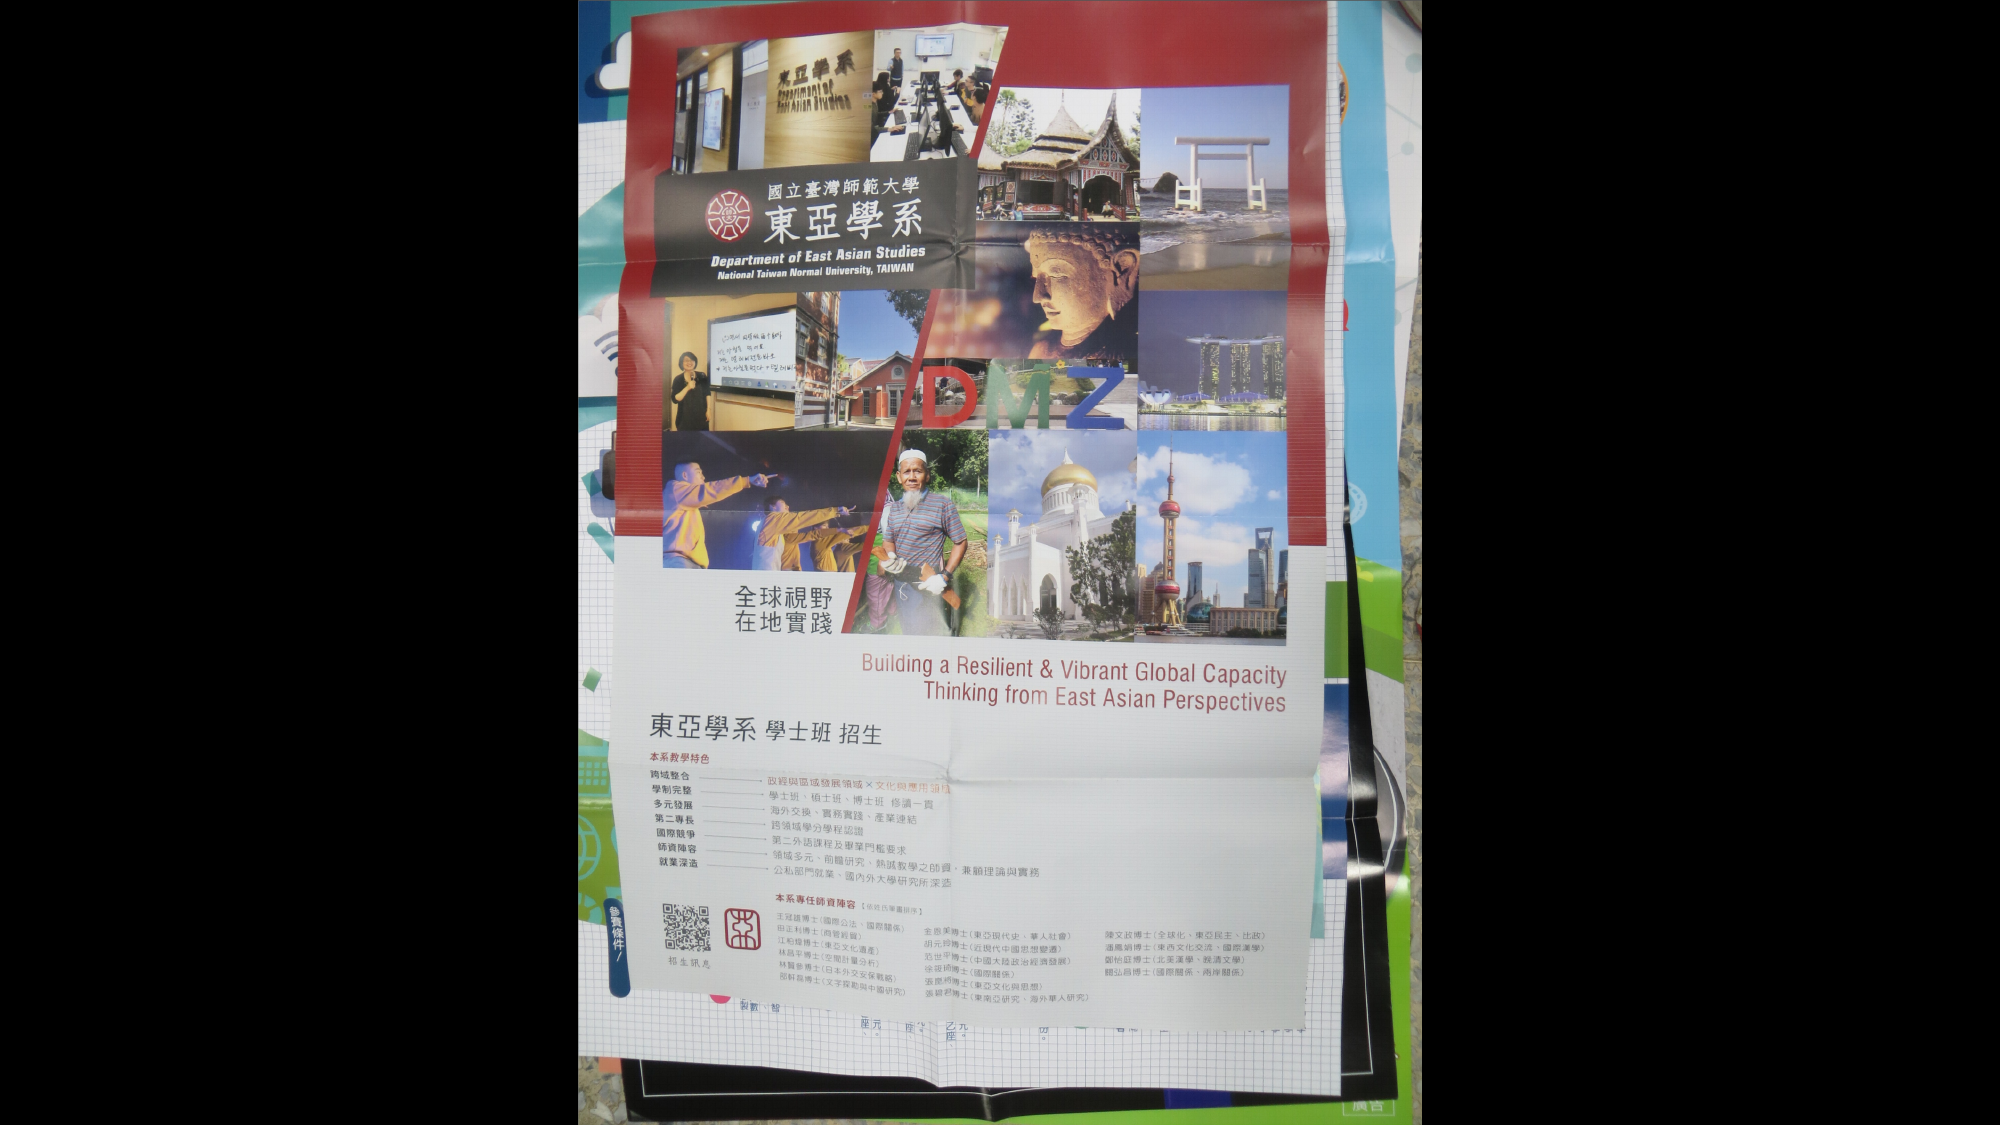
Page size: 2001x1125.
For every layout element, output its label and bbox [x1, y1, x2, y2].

picture [437, 1, 1563, 1124]
